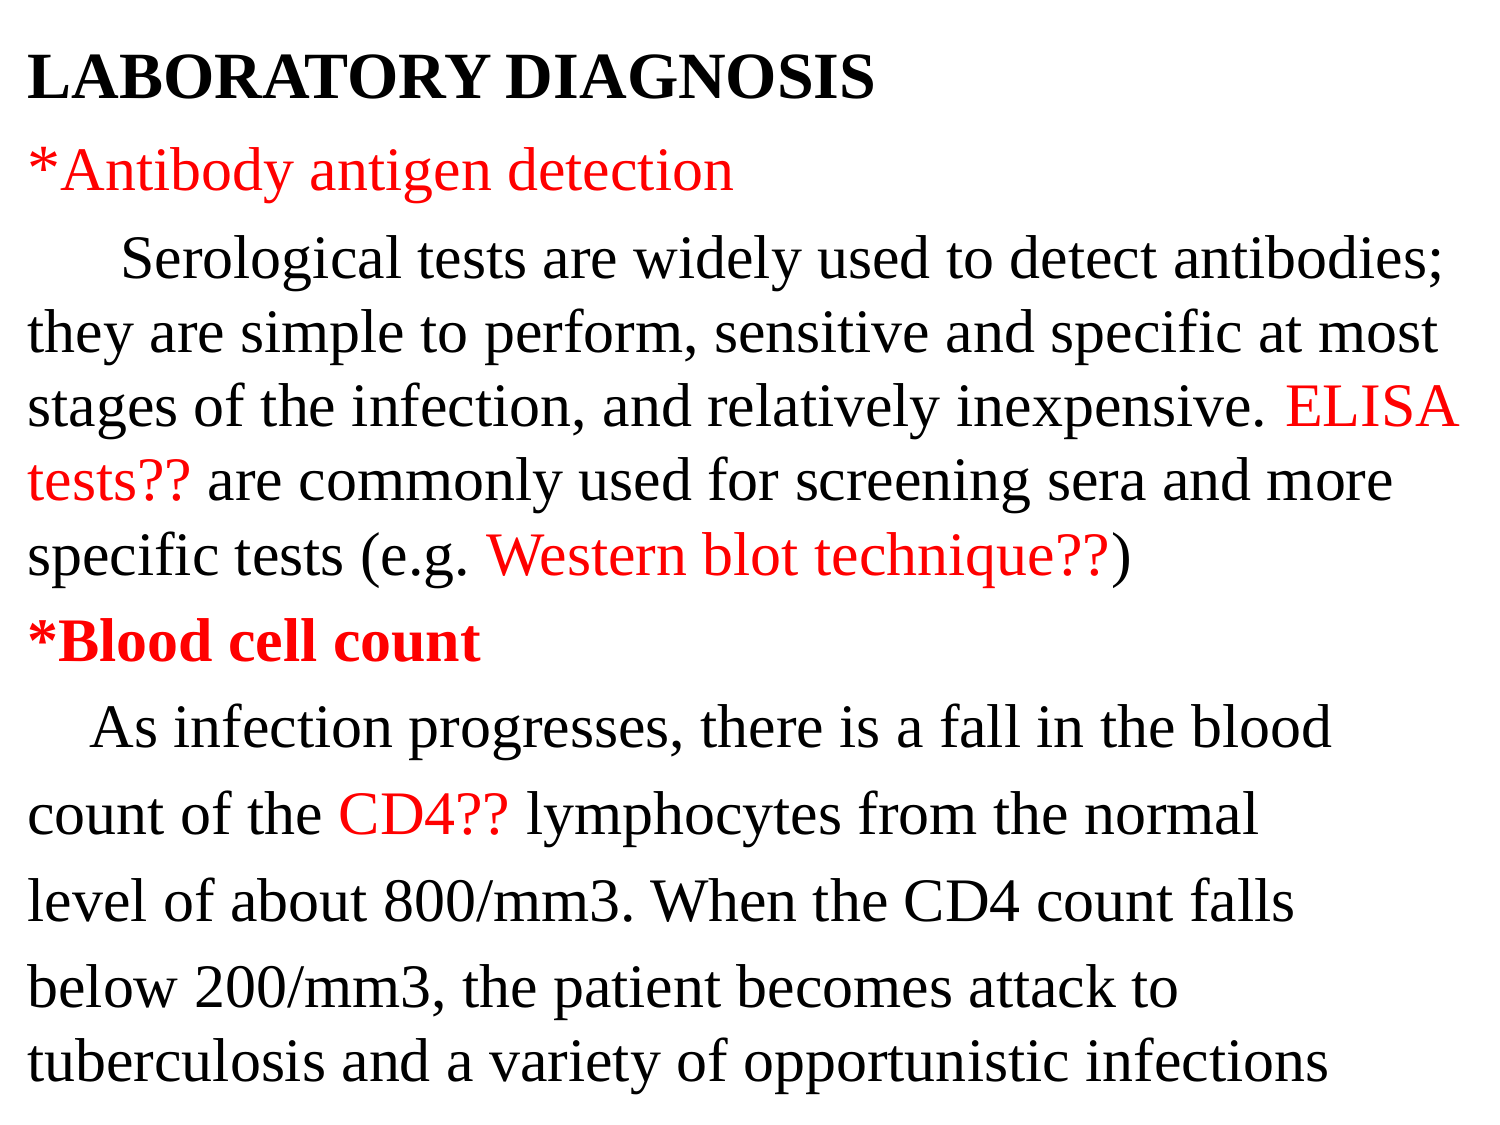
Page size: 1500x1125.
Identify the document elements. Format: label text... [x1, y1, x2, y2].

list LABORATORY DIAGNOSIS *Antibody antigen detection Serological tests are widely used to detect antibodies; they are simple to perform, sensitive and specific at most stages of the infection, and relatively inexpensive. ELISA tests?? are commonly used for screening sera and more specific tests (e.g. Western blot technique??) *Blood cell count As infection progresses, there is a fall in the blood count of the CD4?? lymphocytes from the normal level of about 800/mm3. When the CD4 count falls below 200/mm3, the patient becomes attack to tuberculosis and a variety of opportunistic infections [12, 24, 1488, 1113]
